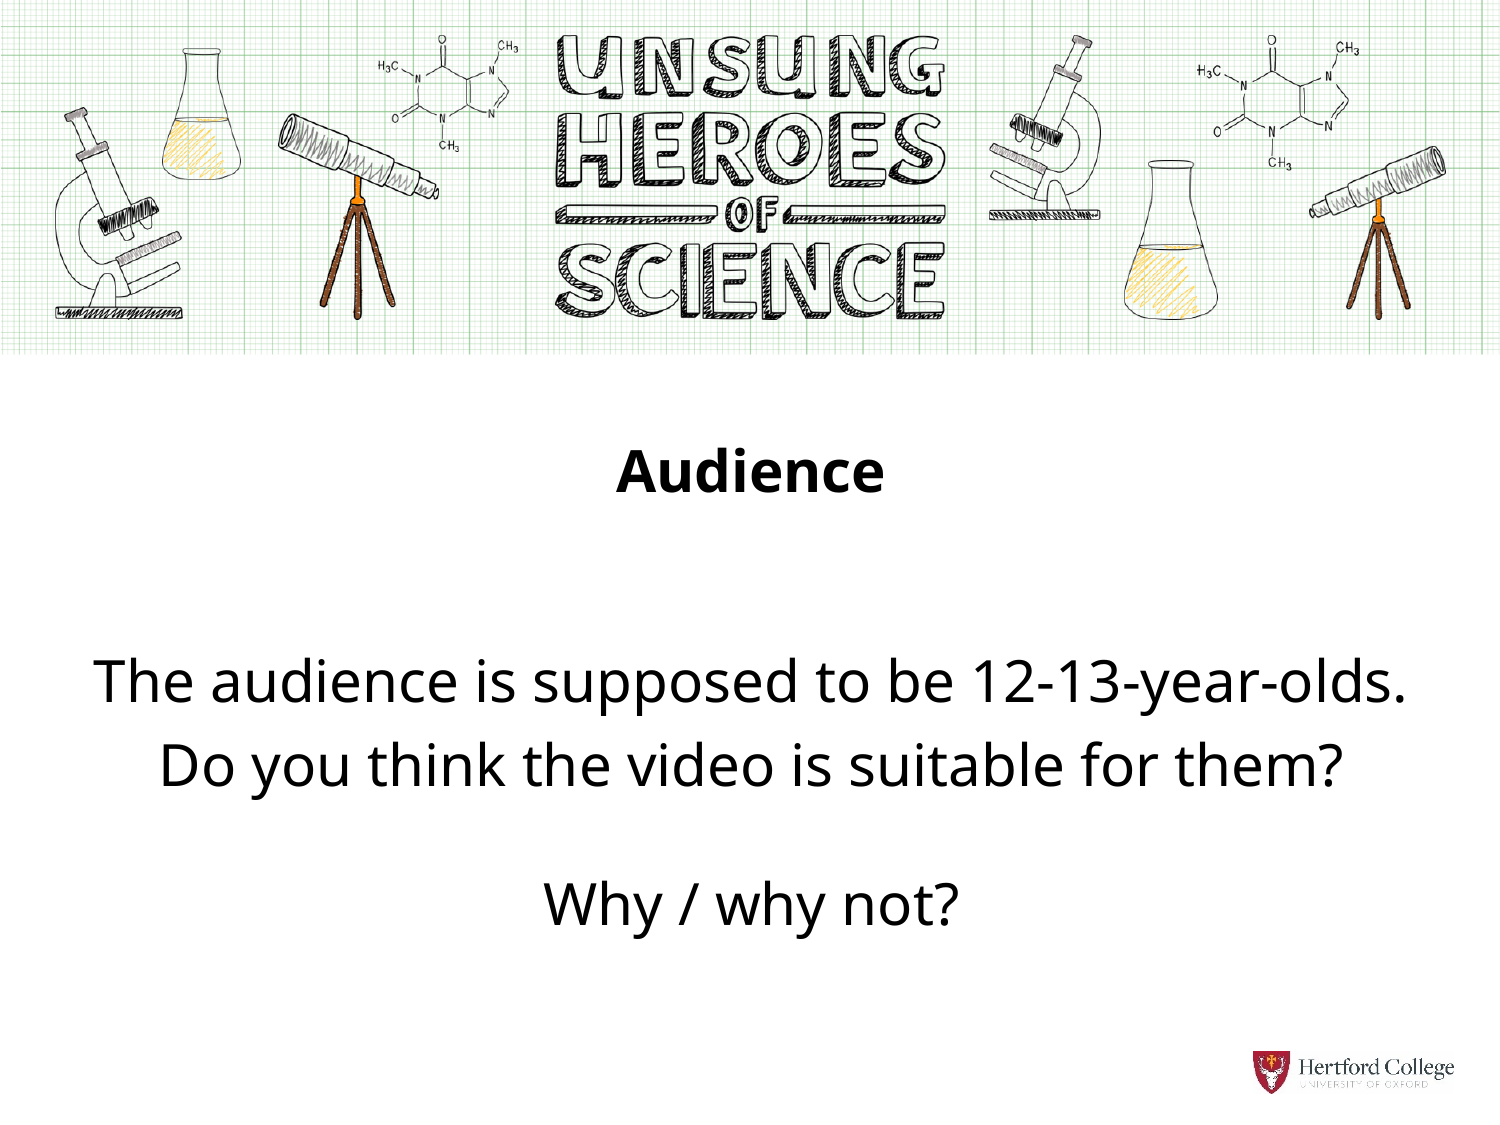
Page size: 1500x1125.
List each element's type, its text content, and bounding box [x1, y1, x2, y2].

list Audience The audience is supposed to be 12-13-year-olds. Do you think the video is suitable for them? Why / why not? [30, 413, 1473, 1016]
picture [1253, 1051, 1454, 1094]
picture [0, 0, 1500, 355]
